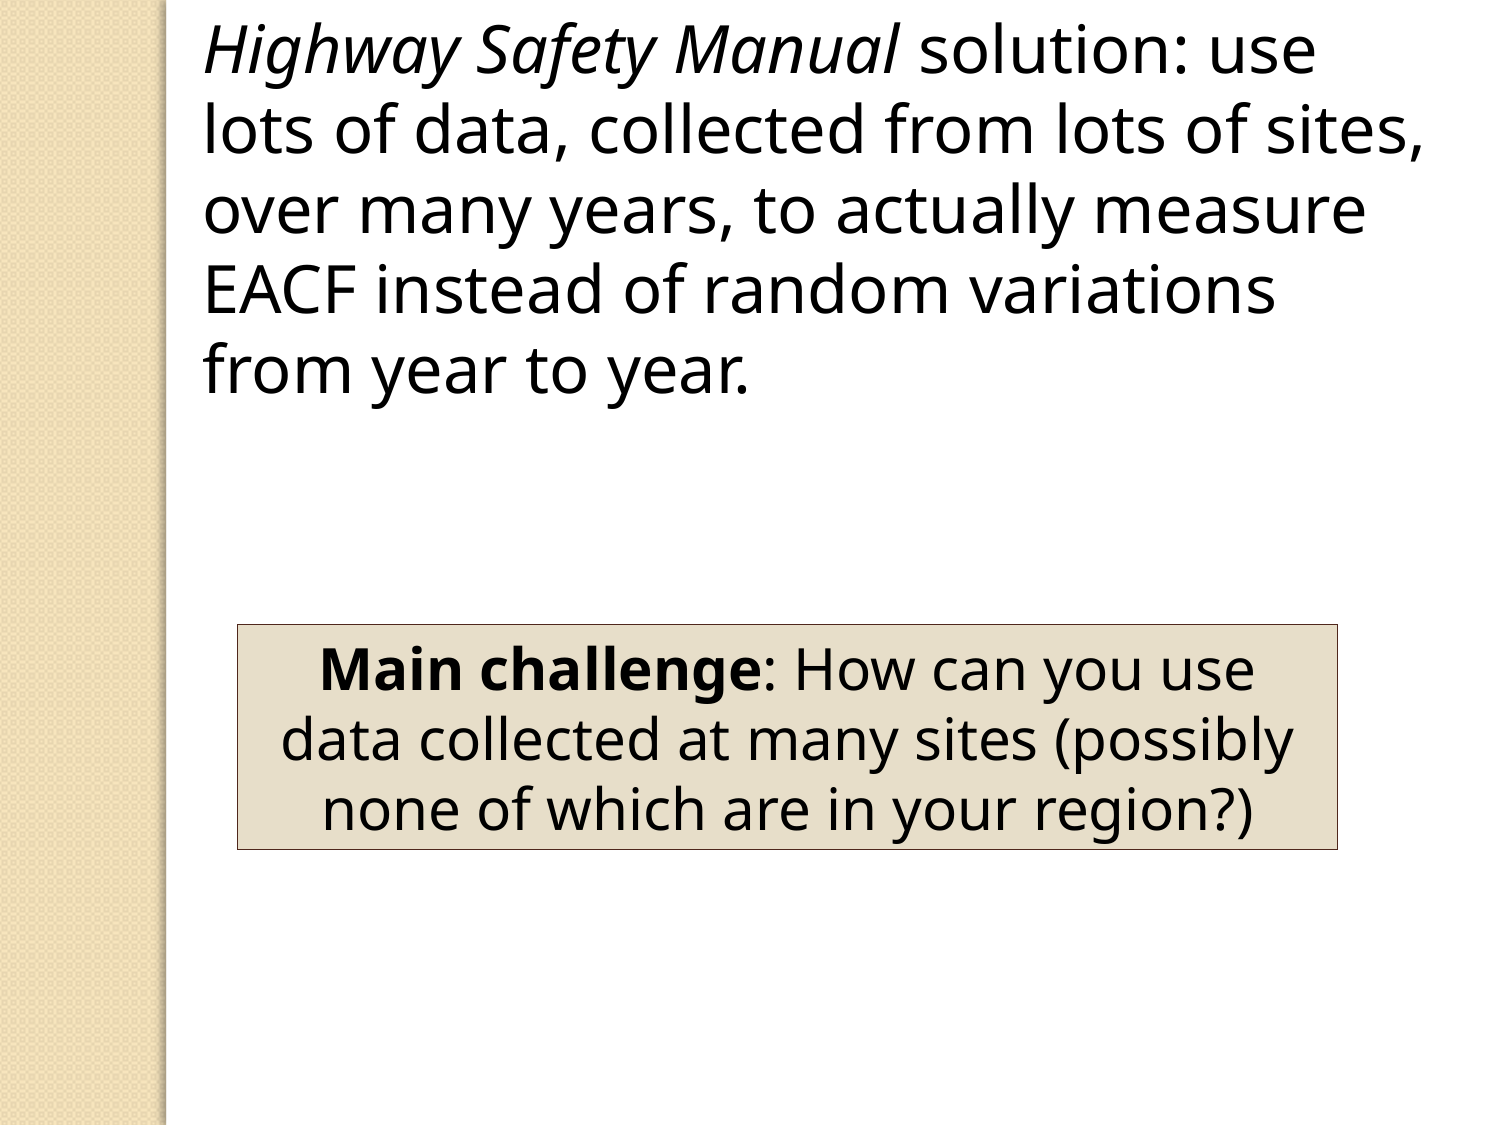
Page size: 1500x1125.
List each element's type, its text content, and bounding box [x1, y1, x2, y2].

text_box Highway Safety Manual solution: use lots of data, collected from lots of sites, over many years, to actually measure EACF instead of random variations from year to year. [187, 0, 1450, 415]
text_box Main challenge: How can you use data collected at many sites (possibly none of which are in your region?) [237, 624, 1338, 850]
